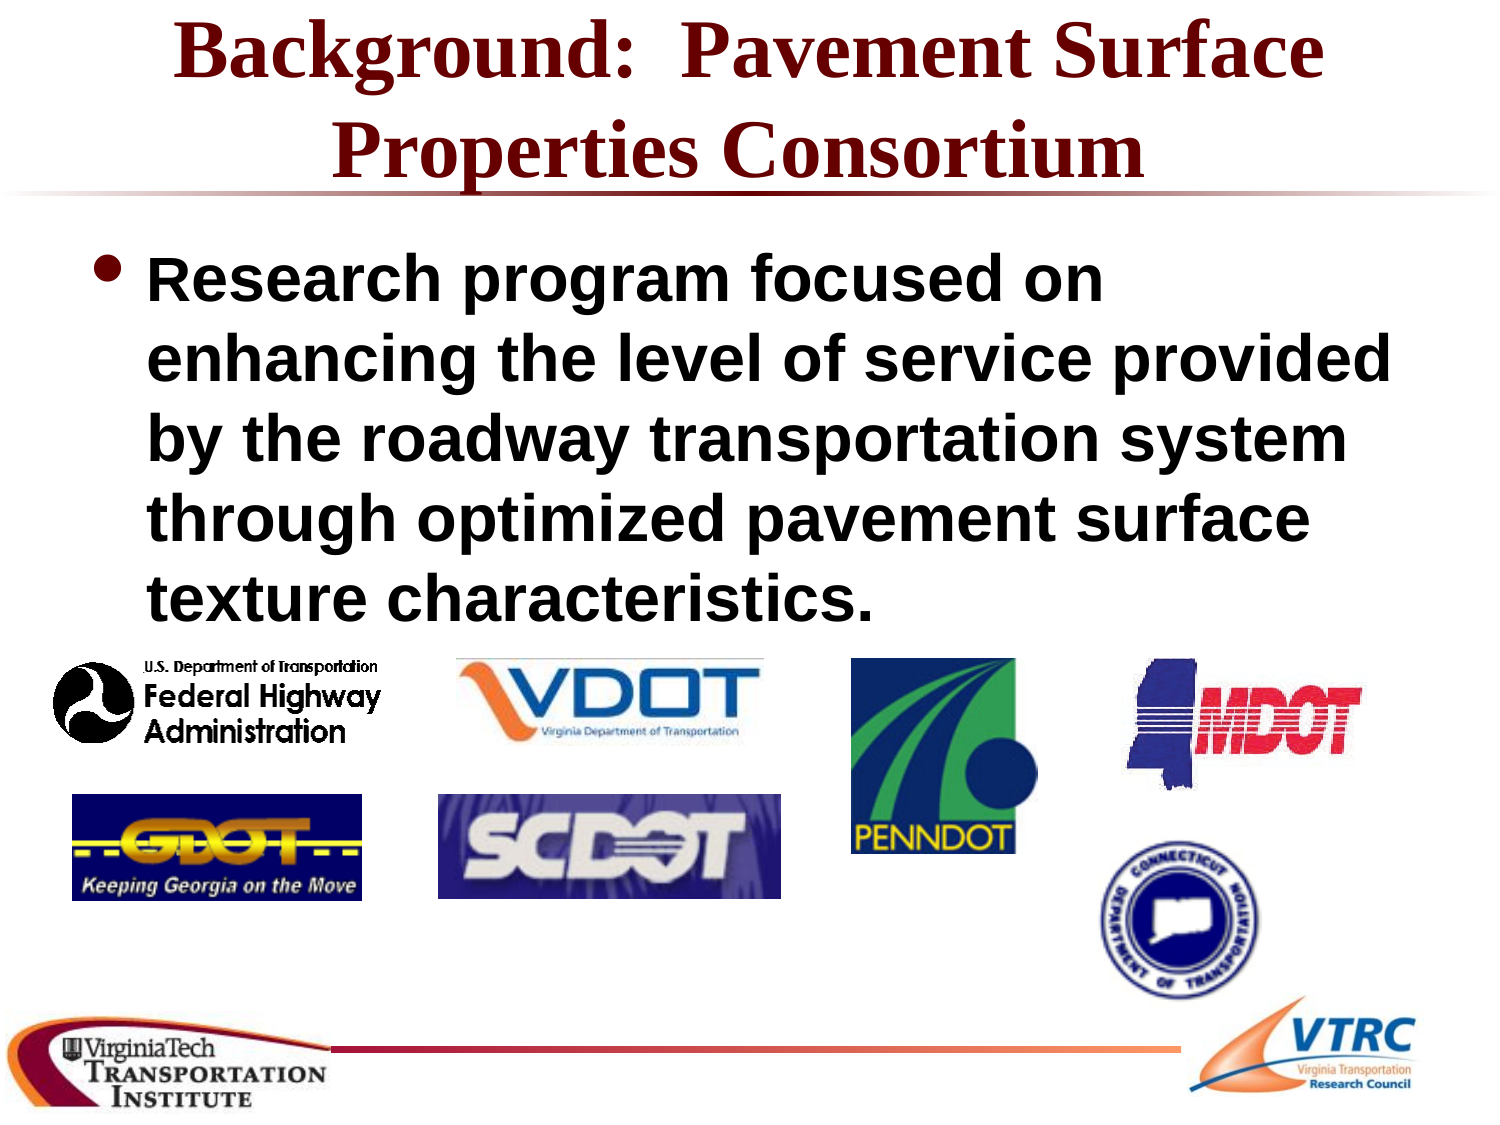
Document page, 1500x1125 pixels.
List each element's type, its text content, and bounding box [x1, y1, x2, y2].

picture [456, 658, 764, 747]
picture [72, 793, 362, 901]
title Background: Pavement Surface Properties Consortium [74, 35, 1426, 153]
picture [438, 794, 782, 900]
picture [42, 658, 392, 747]
picture [1121, 658, 1368, 791]
text_box [324, 89, 1075, 194]
picture [5, 1011, 331, 1114]
picture [1097, 837, 1424, 1097]
picture [851, 658, 1038, 854]
list Research program focused on enhancing the level of service provided by the roadway transportation system through optimized pavement surface texture characteristics. [74, 226, 1426, 1001]
